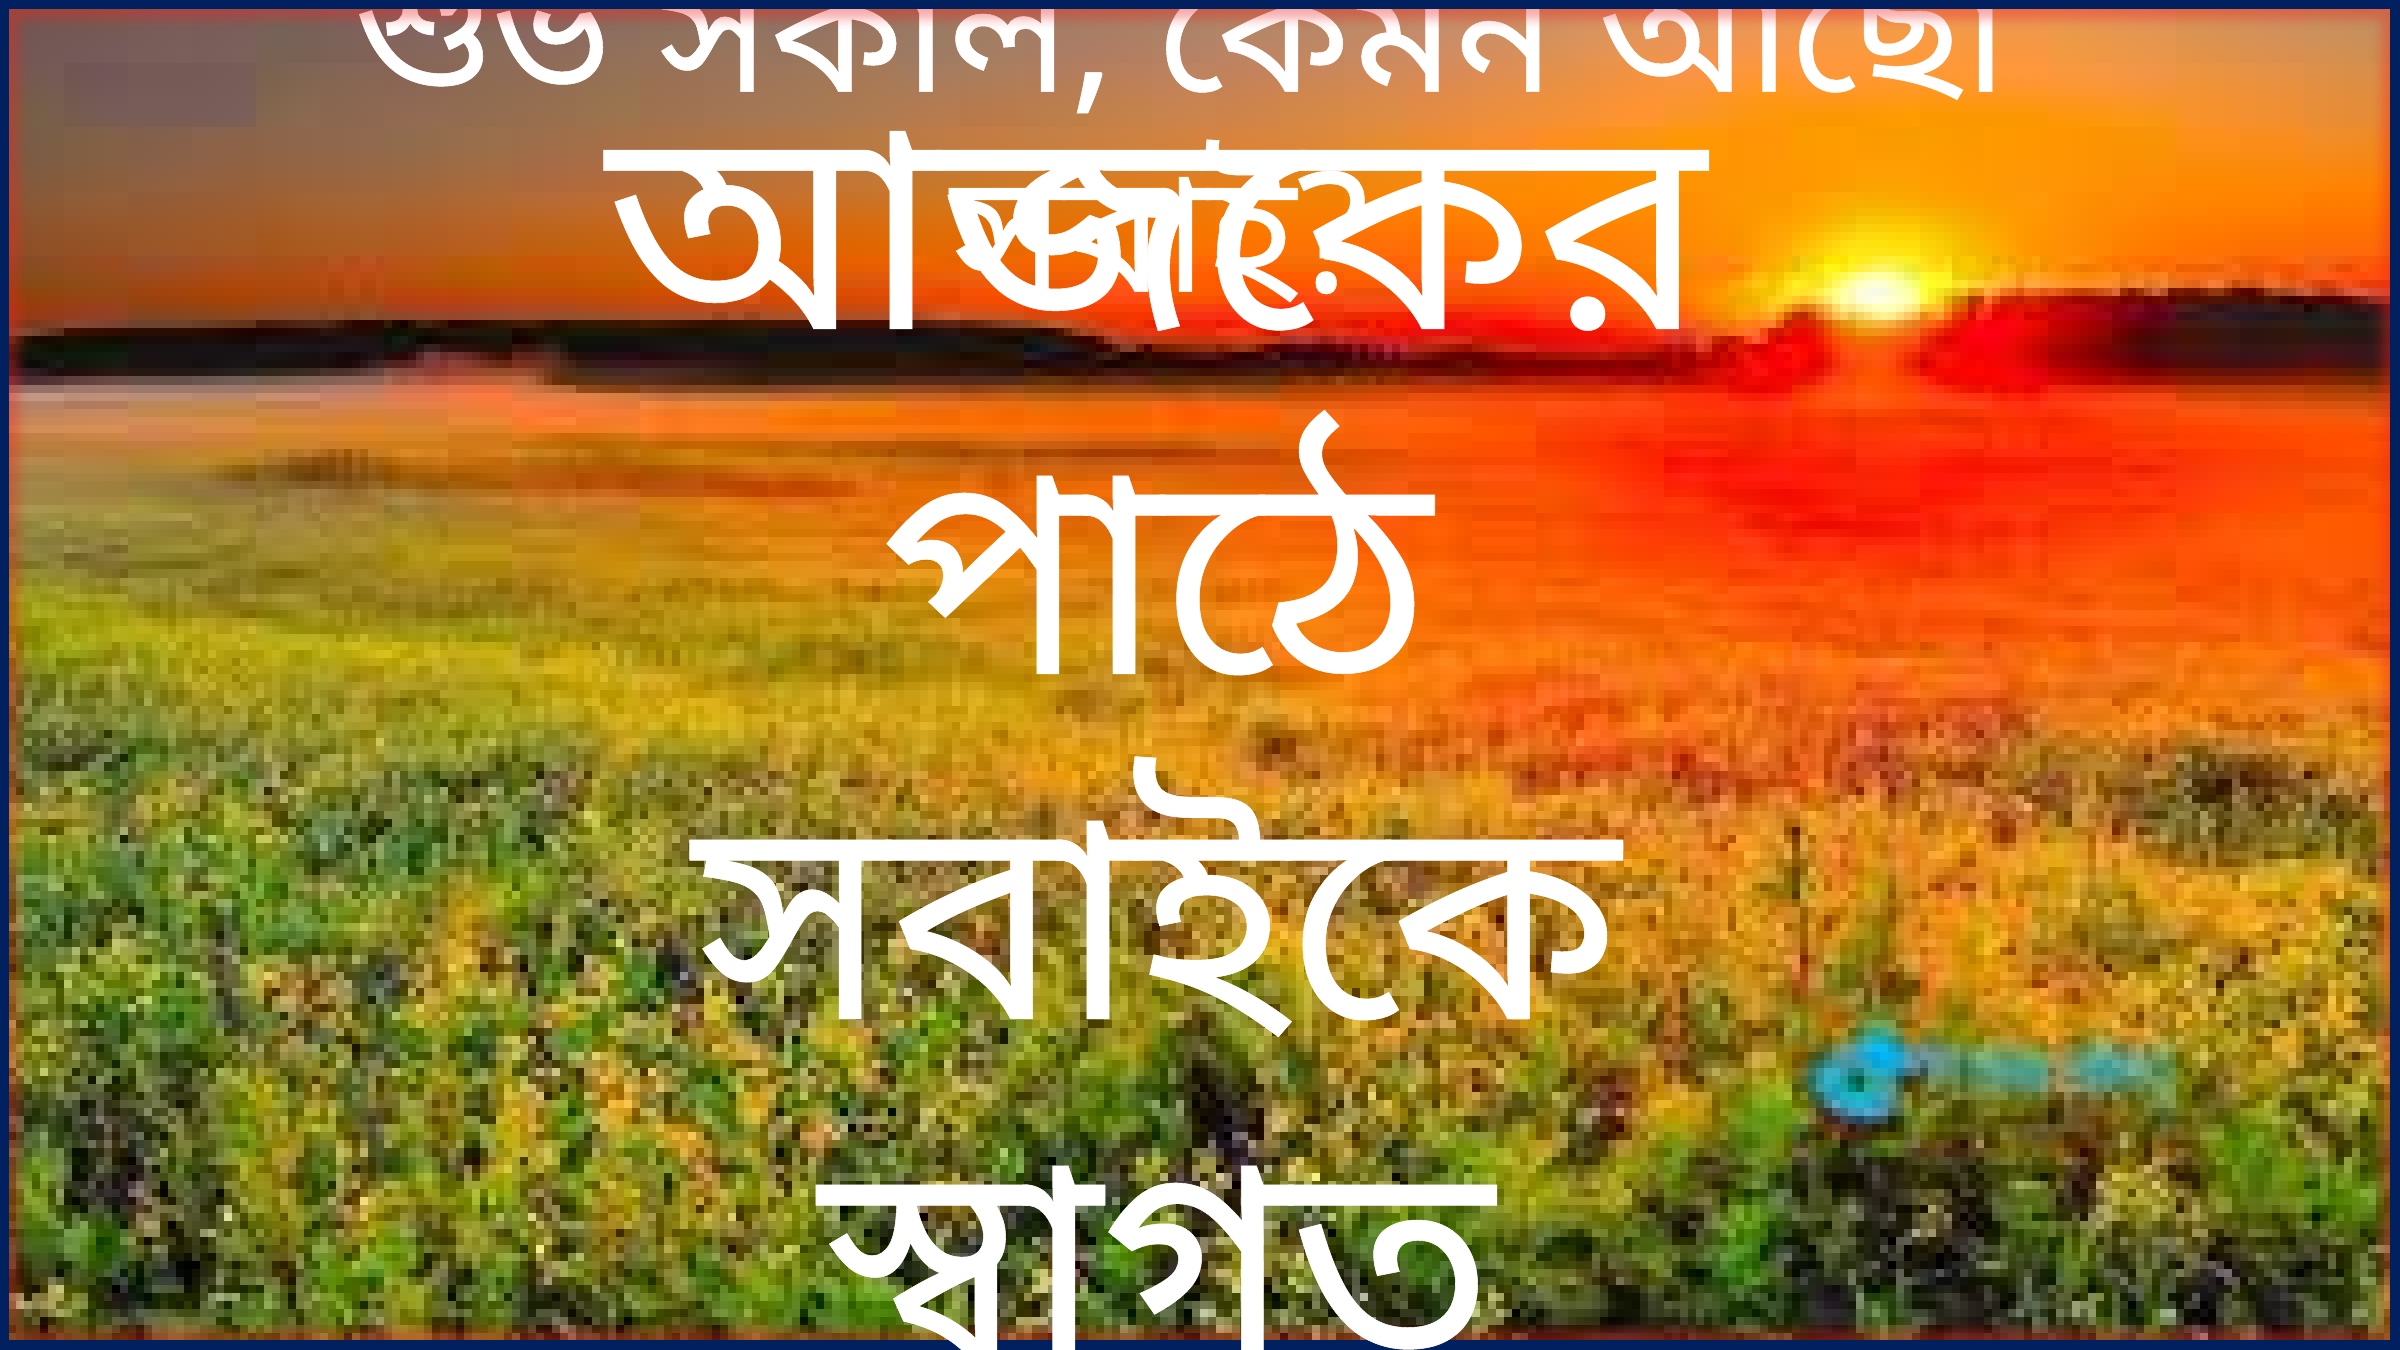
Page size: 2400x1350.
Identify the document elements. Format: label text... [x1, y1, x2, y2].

text_box [0, 0, 2400, 1350]
text_box আজকের পাঠে সবাইকে স্বাগত [385, 410, 1927, 1052]
